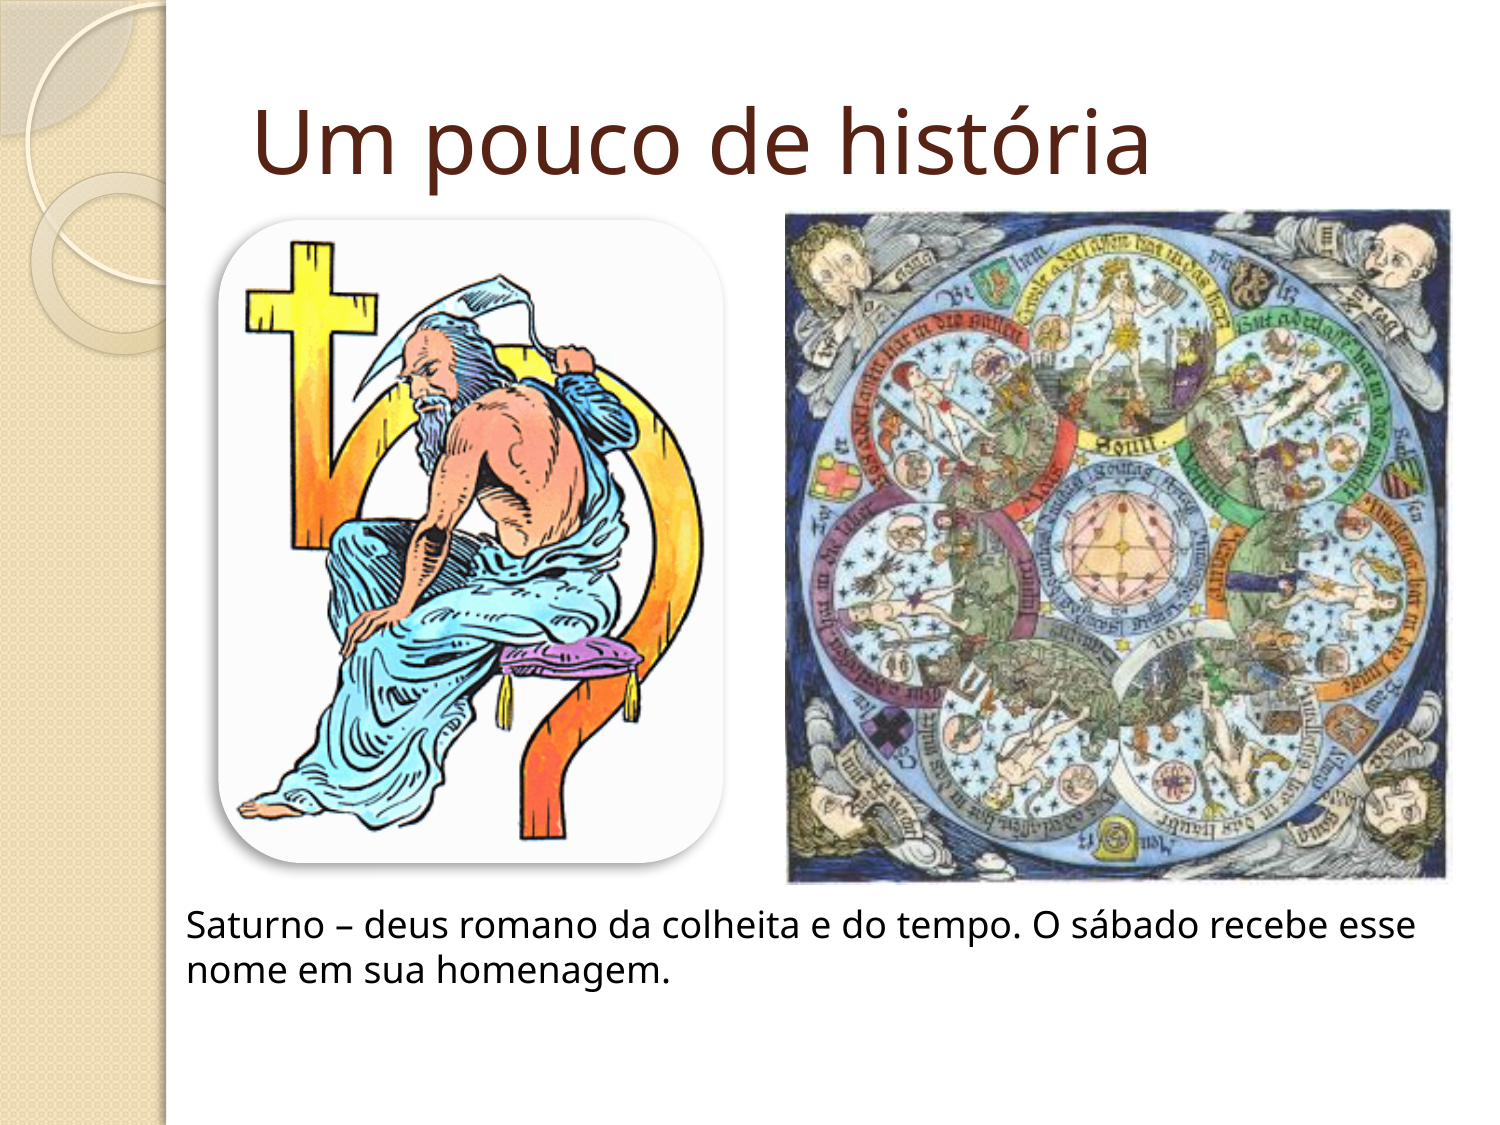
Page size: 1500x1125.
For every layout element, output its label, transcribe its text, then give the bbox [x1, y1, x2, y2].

text_box Saturno – deus romano da colheita e do tempo. O sábado recebe esse nome em sua homenagem. [171, 893, 1447, 998]
picture [218, 219, 724, 864]
picture [785, 207, 1453, 885]
title Um pouco de história [235, 45, 1466, 233]
